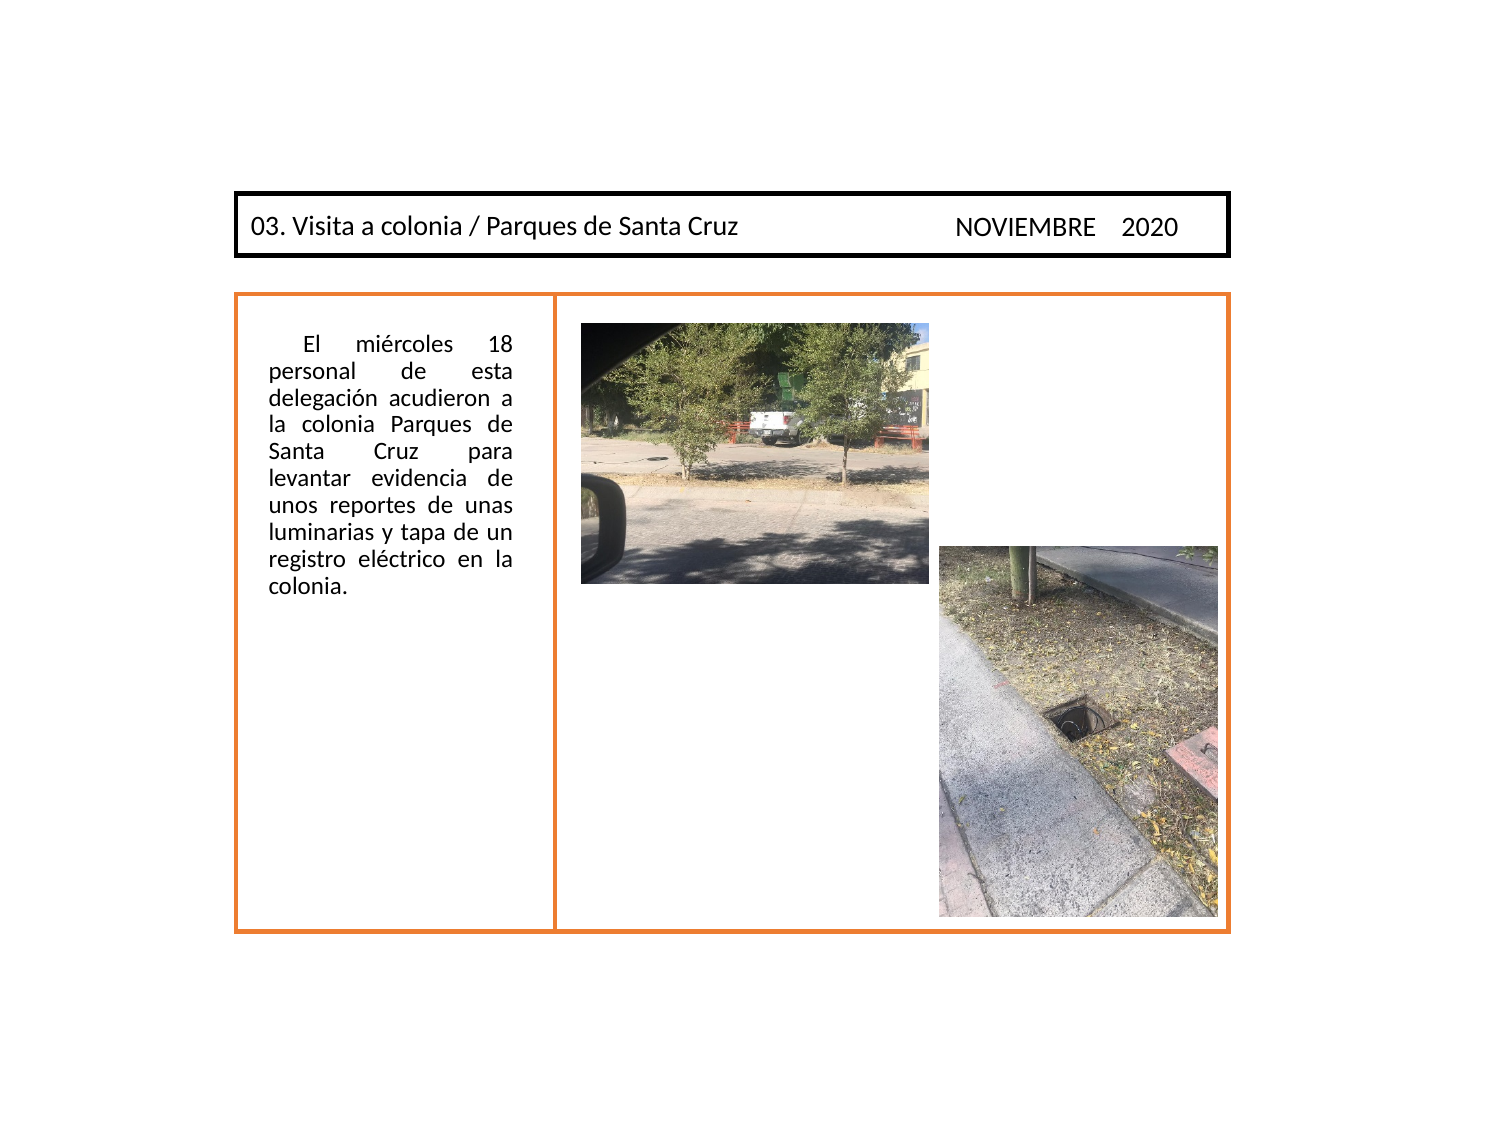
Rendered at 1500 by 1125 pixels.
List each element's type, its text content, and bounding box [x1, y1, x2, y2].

text_box [235, 293, 1229, 933]
picture [939, 546, 1218, 917]
text_box El miércoles 18 personal de esta delegación acudieron a la colonia Parques de Santa Cruz para levantar evidencia de unos reportes de unas luminarias y tapa de un registro eléctrico en la colonia. [253, 323, 529, 608]
text_box 03. Visita a colonia / Parques de Santa Cruz [235, 192, 1229, 256]
picture [581, 323, 929, 584]
text_box NOVIEMBRE 2020 [940, 200, 1229, 250]
